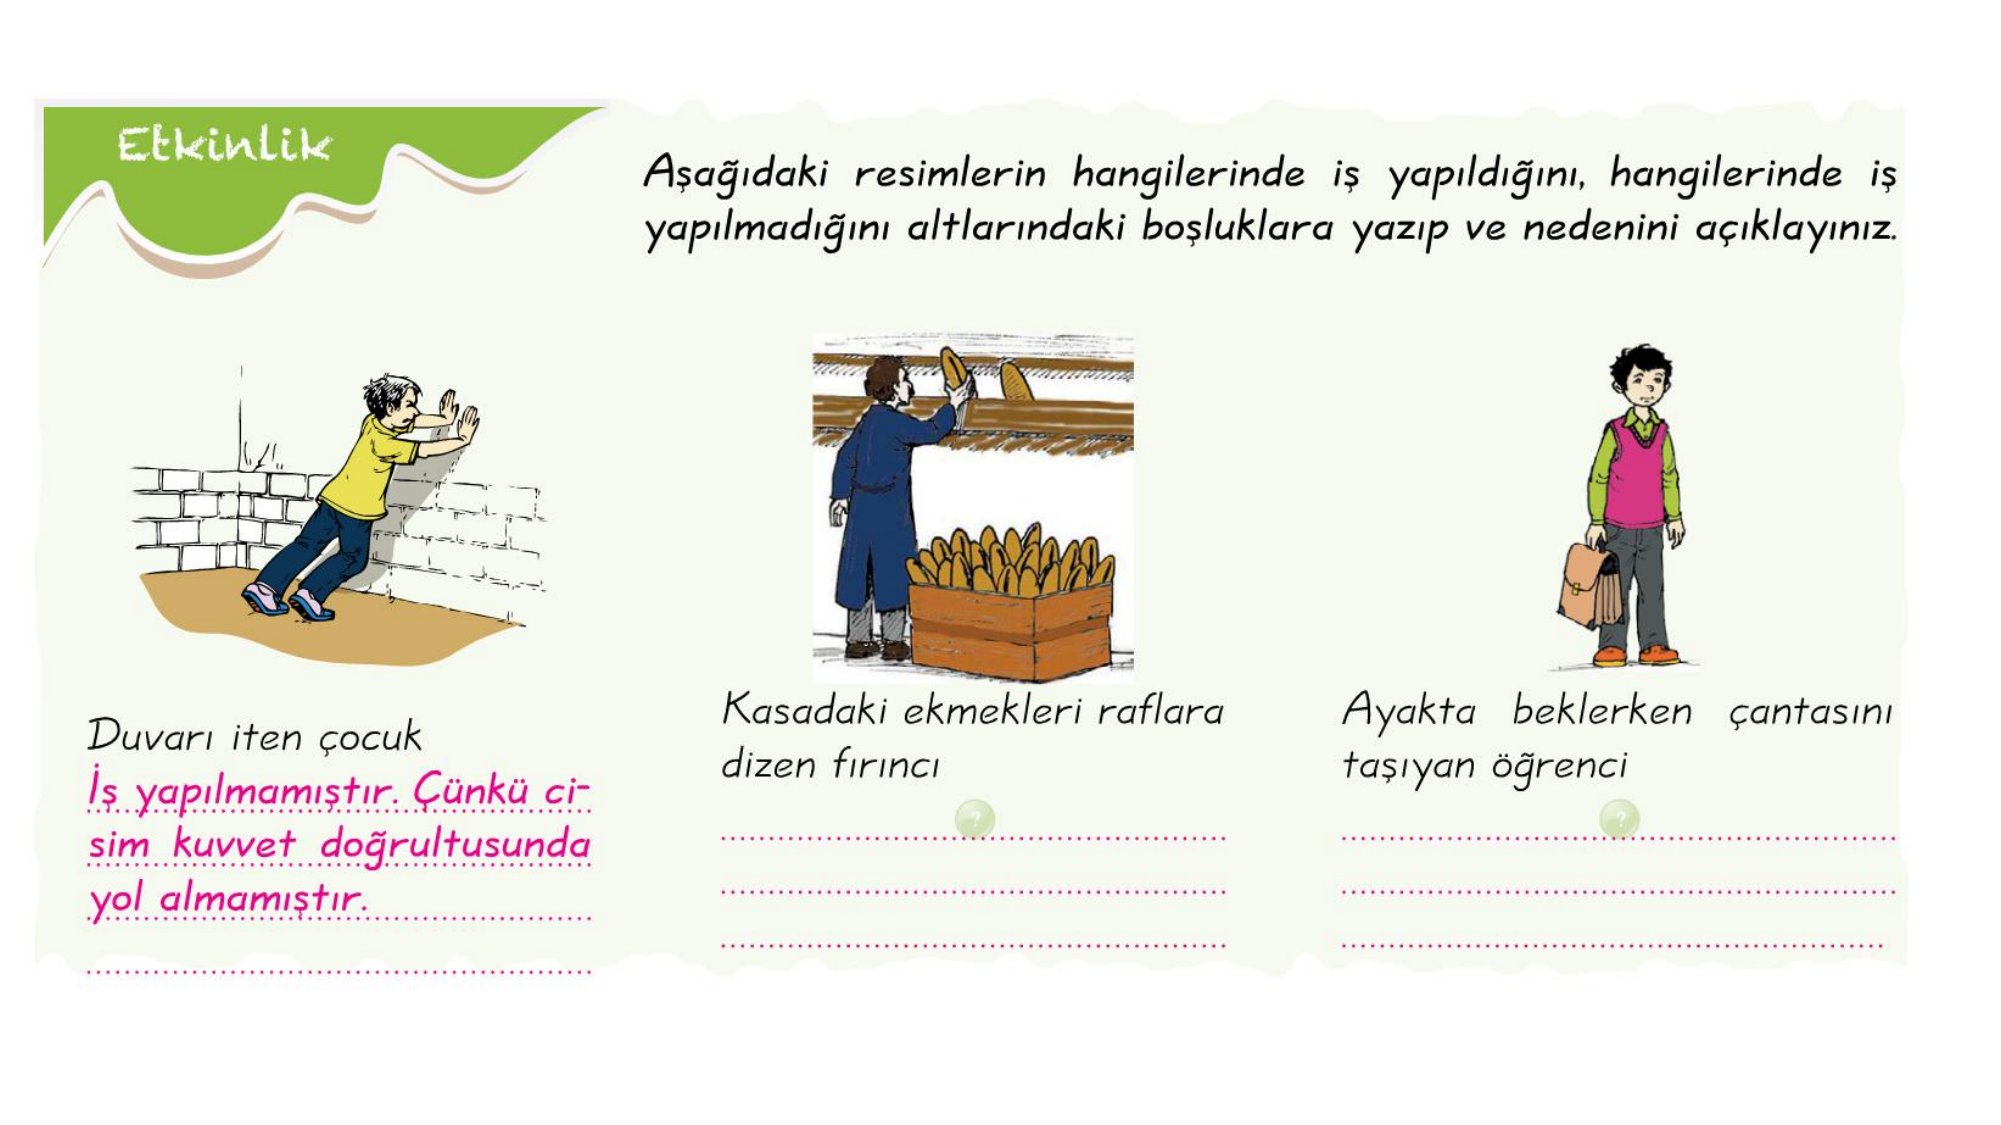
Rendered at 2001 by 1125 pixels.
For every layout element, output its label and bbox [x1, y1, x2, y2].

picture [0, 73, 2000, 1051]
